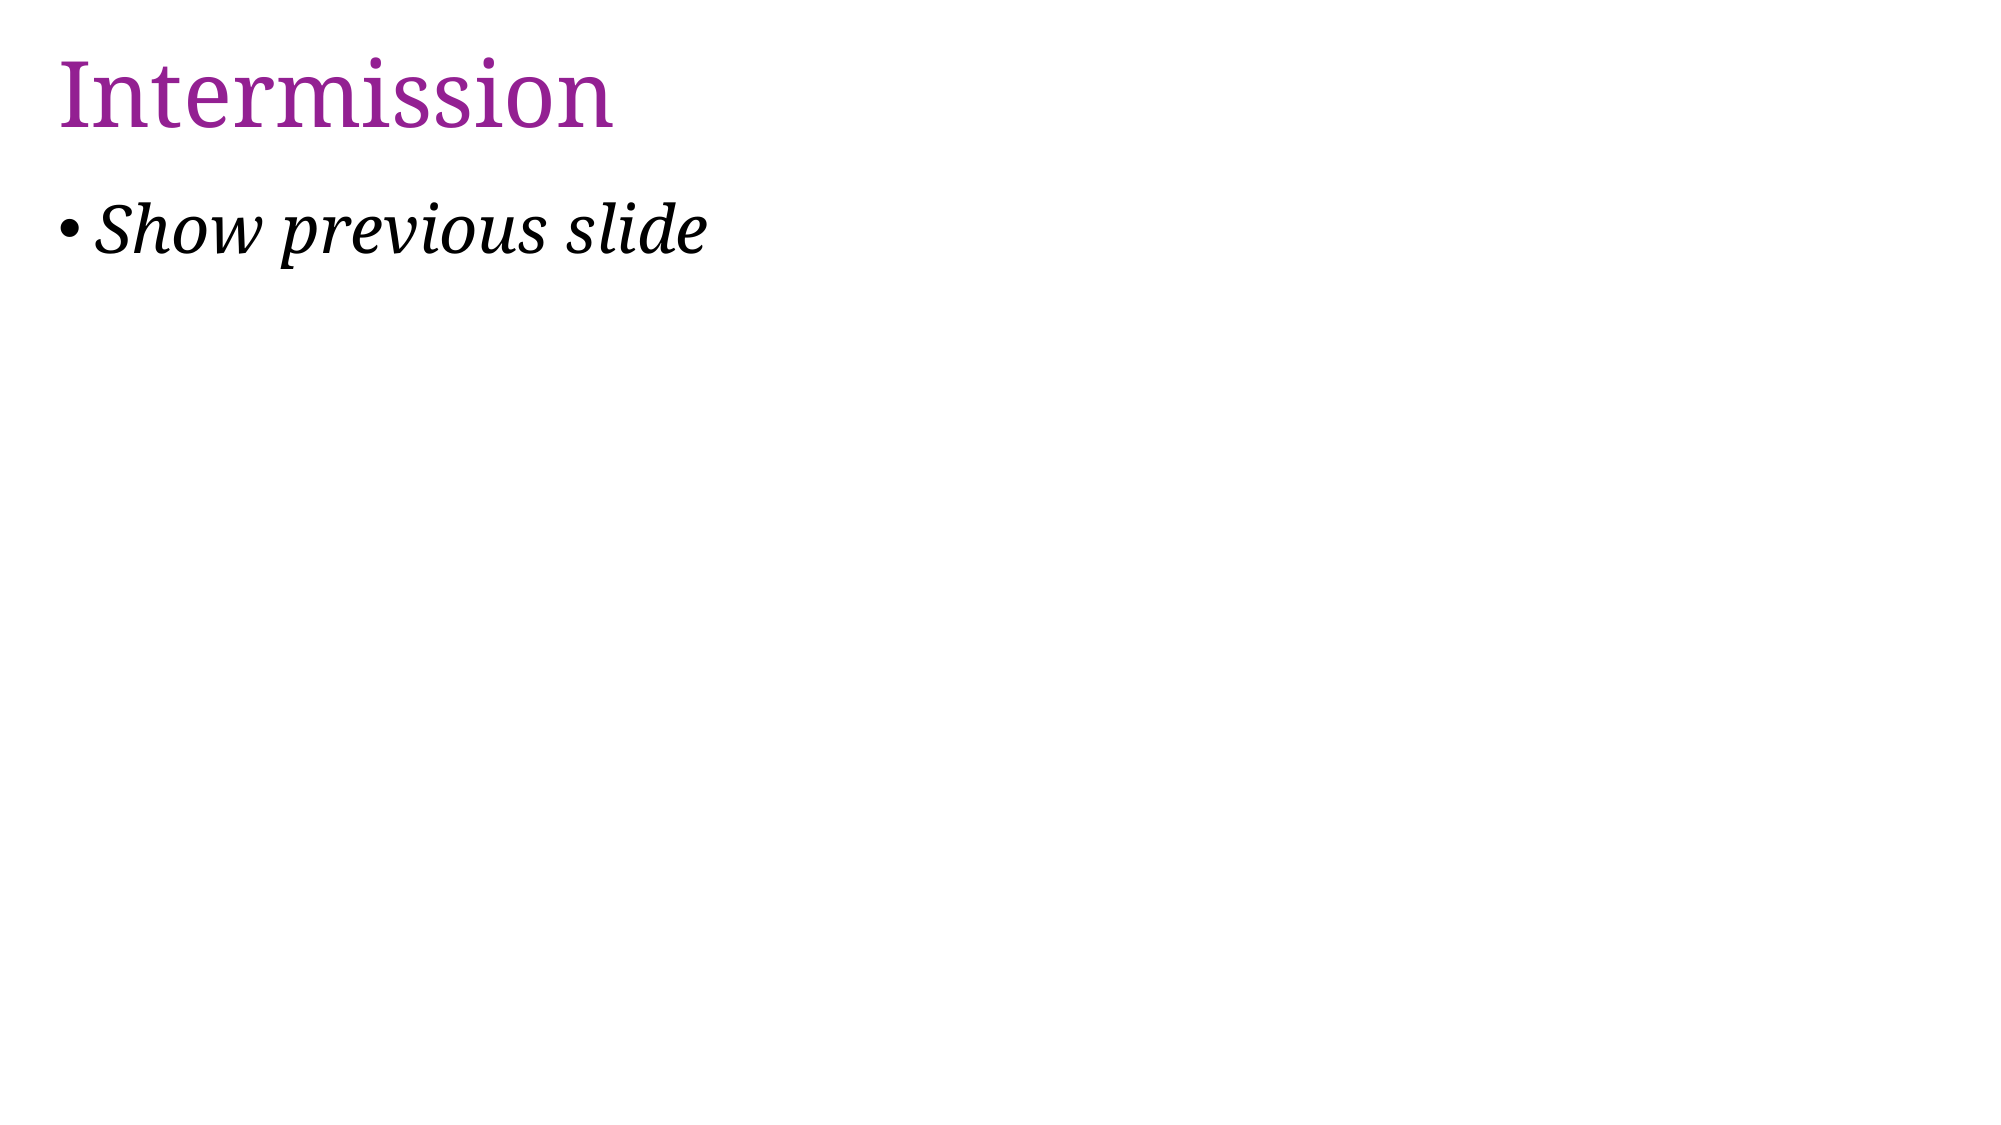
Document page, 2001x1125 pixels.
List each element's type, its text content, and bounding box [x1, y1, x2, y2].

list Show previous slide [43, 188, 1953, 1106]
title Intermission [43, 25, 1953, 171]
